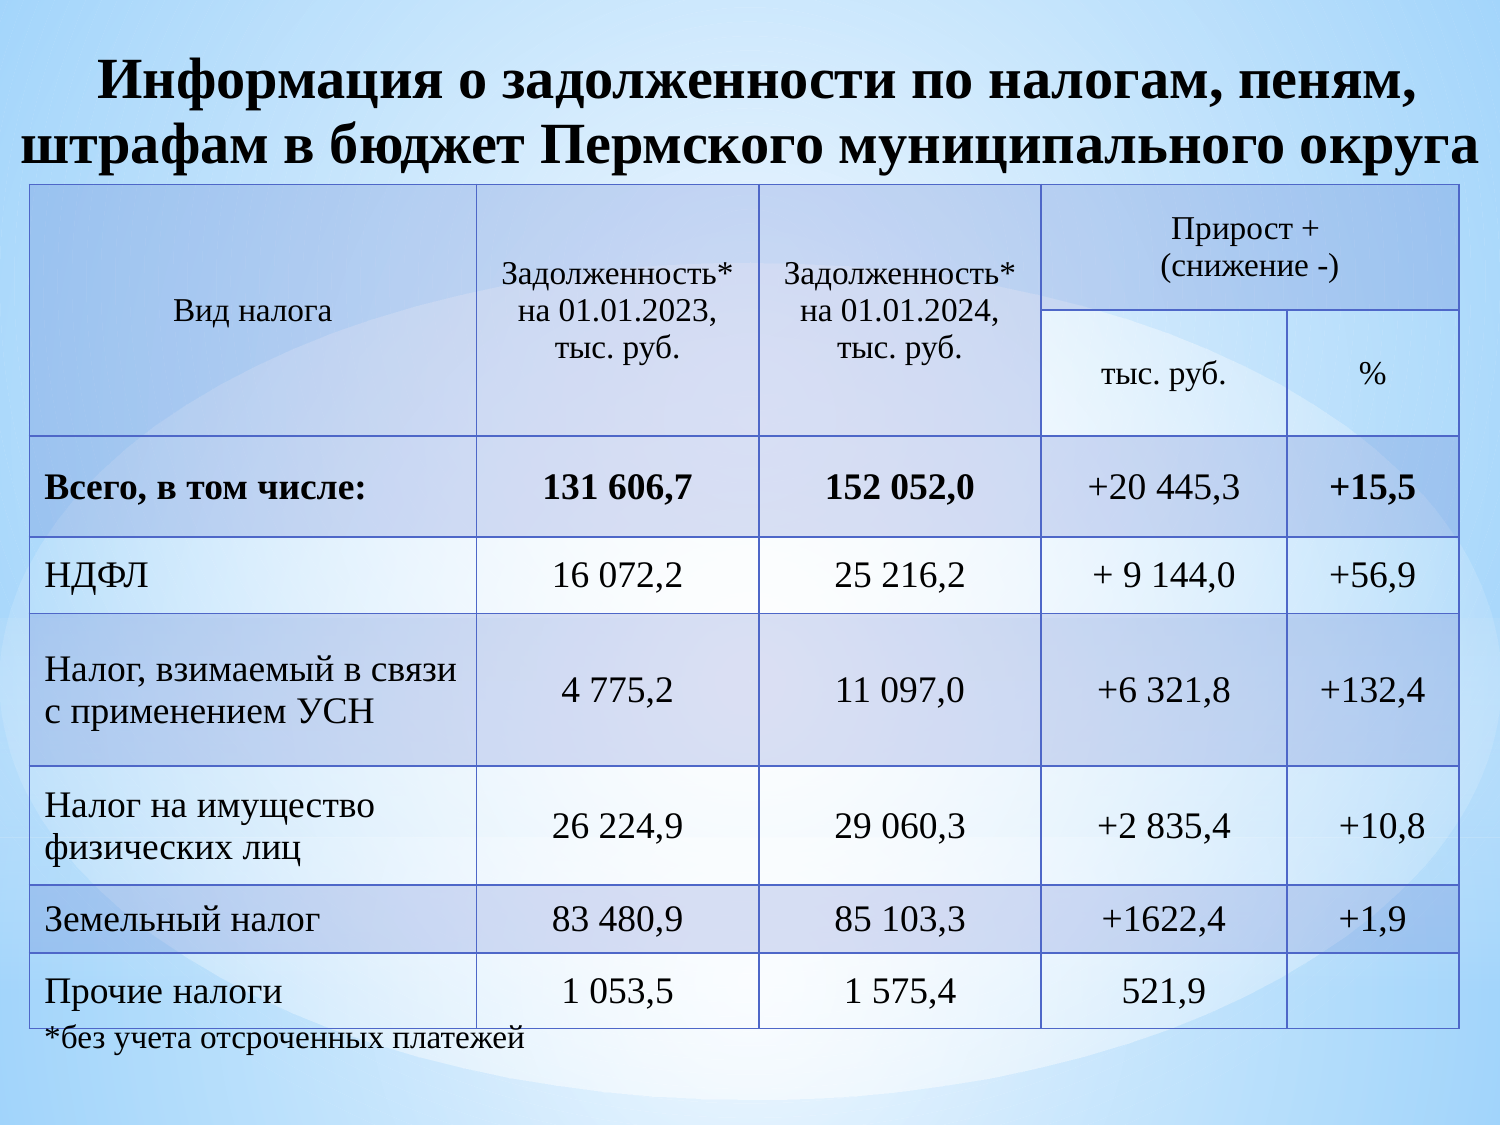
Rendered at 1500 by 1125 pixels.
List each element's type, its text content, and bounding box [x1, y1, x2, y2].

table_cell 83 480,9 [477, 886, 758, 952]
table_cell +56,9 [1288, 538, 1458, 613]
table_cell +1,9 [1288, 886, 1458, 952]
table_cell +1622,4 [1042, 886, 1286, 952]
table_cell Всего, в том числе: [30, 437, 476, 536]
table_cell НДФЛ [30, 538, 476, 613]
table_cell 4 775,2 [477, 614, 758, 765]
table_cell +6 321,8 [1042, 614, 1286, 765]
table_header Прирост + (снижение -) [1042, 223, 1458, 309]
table_cell 11 097,0 [760, 614, 1040, 765]
table_cell +15,5 [1288, 437, 1458, 536]
table_cell +132,4 [1288, 614, 1458, 765]
table_cell 1 575,4 [760, 954, 1040, 1028]
table_header Вид налога [30, 223, 476, 435]
table_cell 26 224,9 [477, 767, 758, 884]
table_cell 25 216,2 [760, 538, 1040, 613]
table_header Задолженность* на 01.01.2024, тыс. руб. [760, 223, 1040, 435]
table_cell Налог на имущество физических лиц [30, 767, 476, 884]
table_header Задолженность* на 01.01.2023, тыс. руб. [477, 223, 758, 435]
table_cell 16 072,2 [477, 538, 758, 613]
text_box Информация о задолженности по налогам, пеням, штрафам в бюджет Пермского муниципального округа [0, 0, 1500, 223]
table_cell 131 606,7 [477, 437, 758, 536]
table_cell 1 053,5 [477, 954, 758, 1028]
table_cell Прочие налоги [30, 954, 476, 1008]
table_cell % [1288, 311, 1458, 435]
text_box *без учета отсроченных платежей [29, 1008, 680, 1063]
table_cell Налог, взимаемый в связи с применением УСН [30, 614, 476, 765]
table_cell +10,8 [1288, 767, 1458, 884]
table_cell Земельный налог [30, 886, 476, 952]
table_cell 521,9 [1042, 954, 1286, 1028]
table_cell тыс. руб. [1042, 311, 1286, 435]
table_cell 152 052,0 [760, 437, 1040, 536]
table_cell +20 445,3 [1042, 437, 1286, 536]
table_cell + 9 144,0 [1042, 538, 1286, 613]
table_cell +2 835,4 [1042, 767, 1286, 884]
table_cell 85 103,3 [760, 886, 1040, 952]
table_cell [1288, 954, 1458, 1028]
table_cell 29 060,3 [760, 767, 1040, 884]
